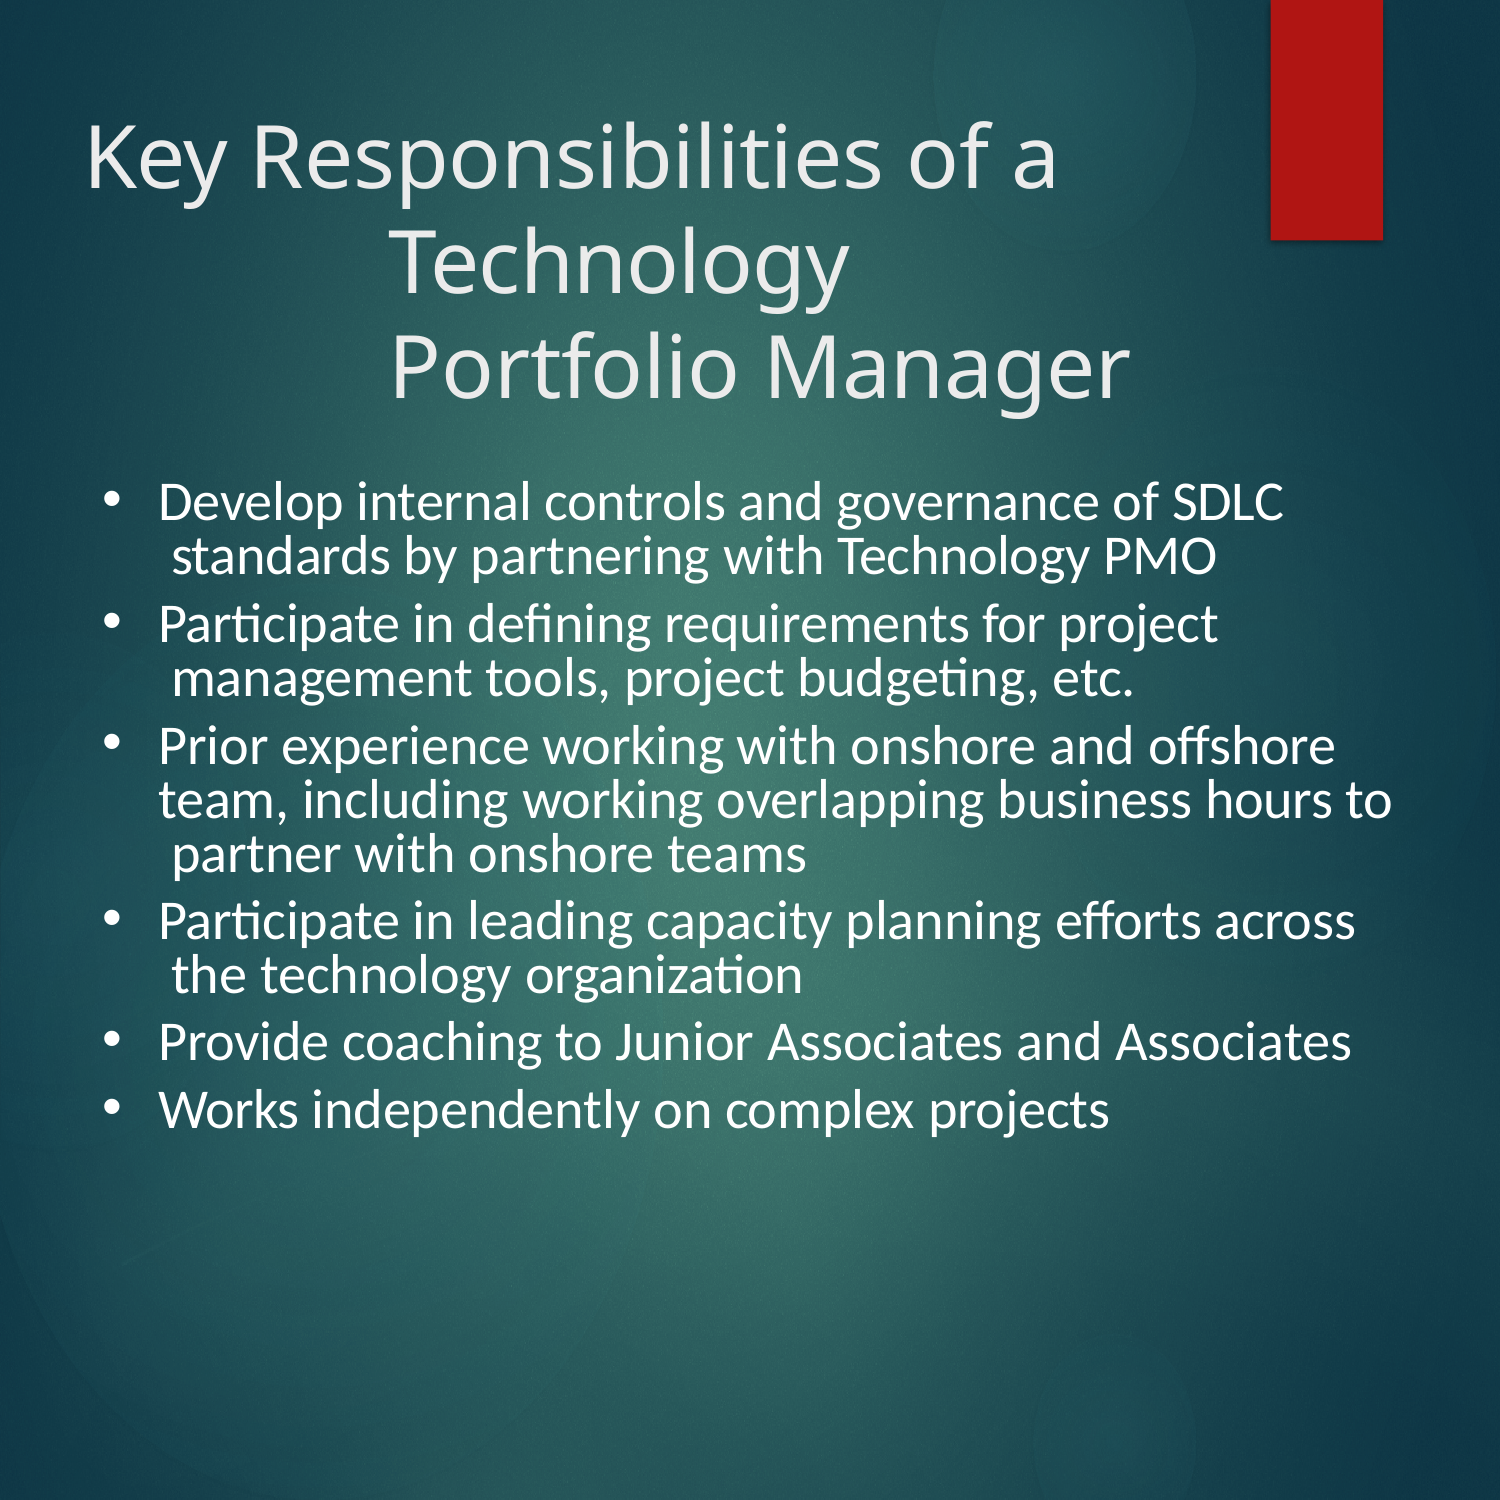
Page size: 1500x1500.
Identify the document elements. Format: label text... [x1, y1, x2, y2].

title Key Responsibilities of a Technology Portfolio Manager [79, 99, 1237, 417]
text_box Develop internal controls and governance of SDLC standards by partnering with Technology PMO Participate in defining requirements for project management tools, project budgeting, etc. Prior experience working with onshore and offshore team, including working overlapping business hours to partner with onshore teams Participate in leading capacity planning efforts across the technology organization Provide coaching to Junior Associates and Associates Works independently on complex projects [99, 462, 1401, 1140]
